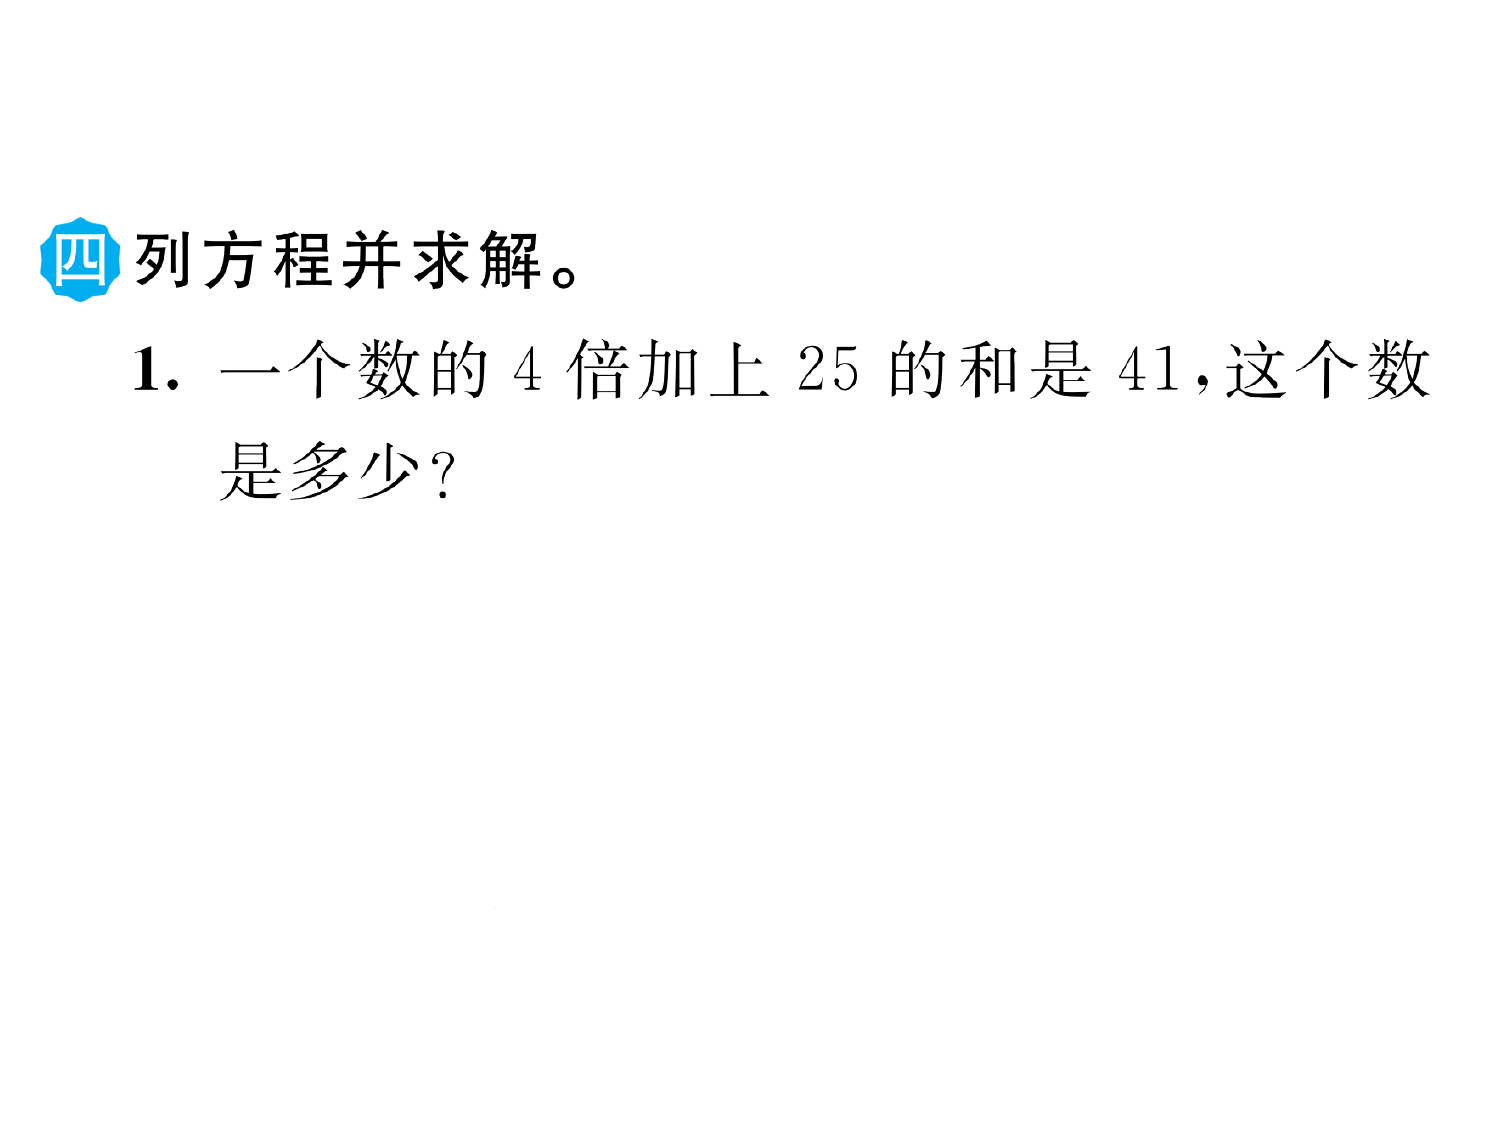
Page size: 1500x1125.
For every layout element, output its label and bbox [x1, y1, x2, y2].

picture [35, 177, 1453, 950]
